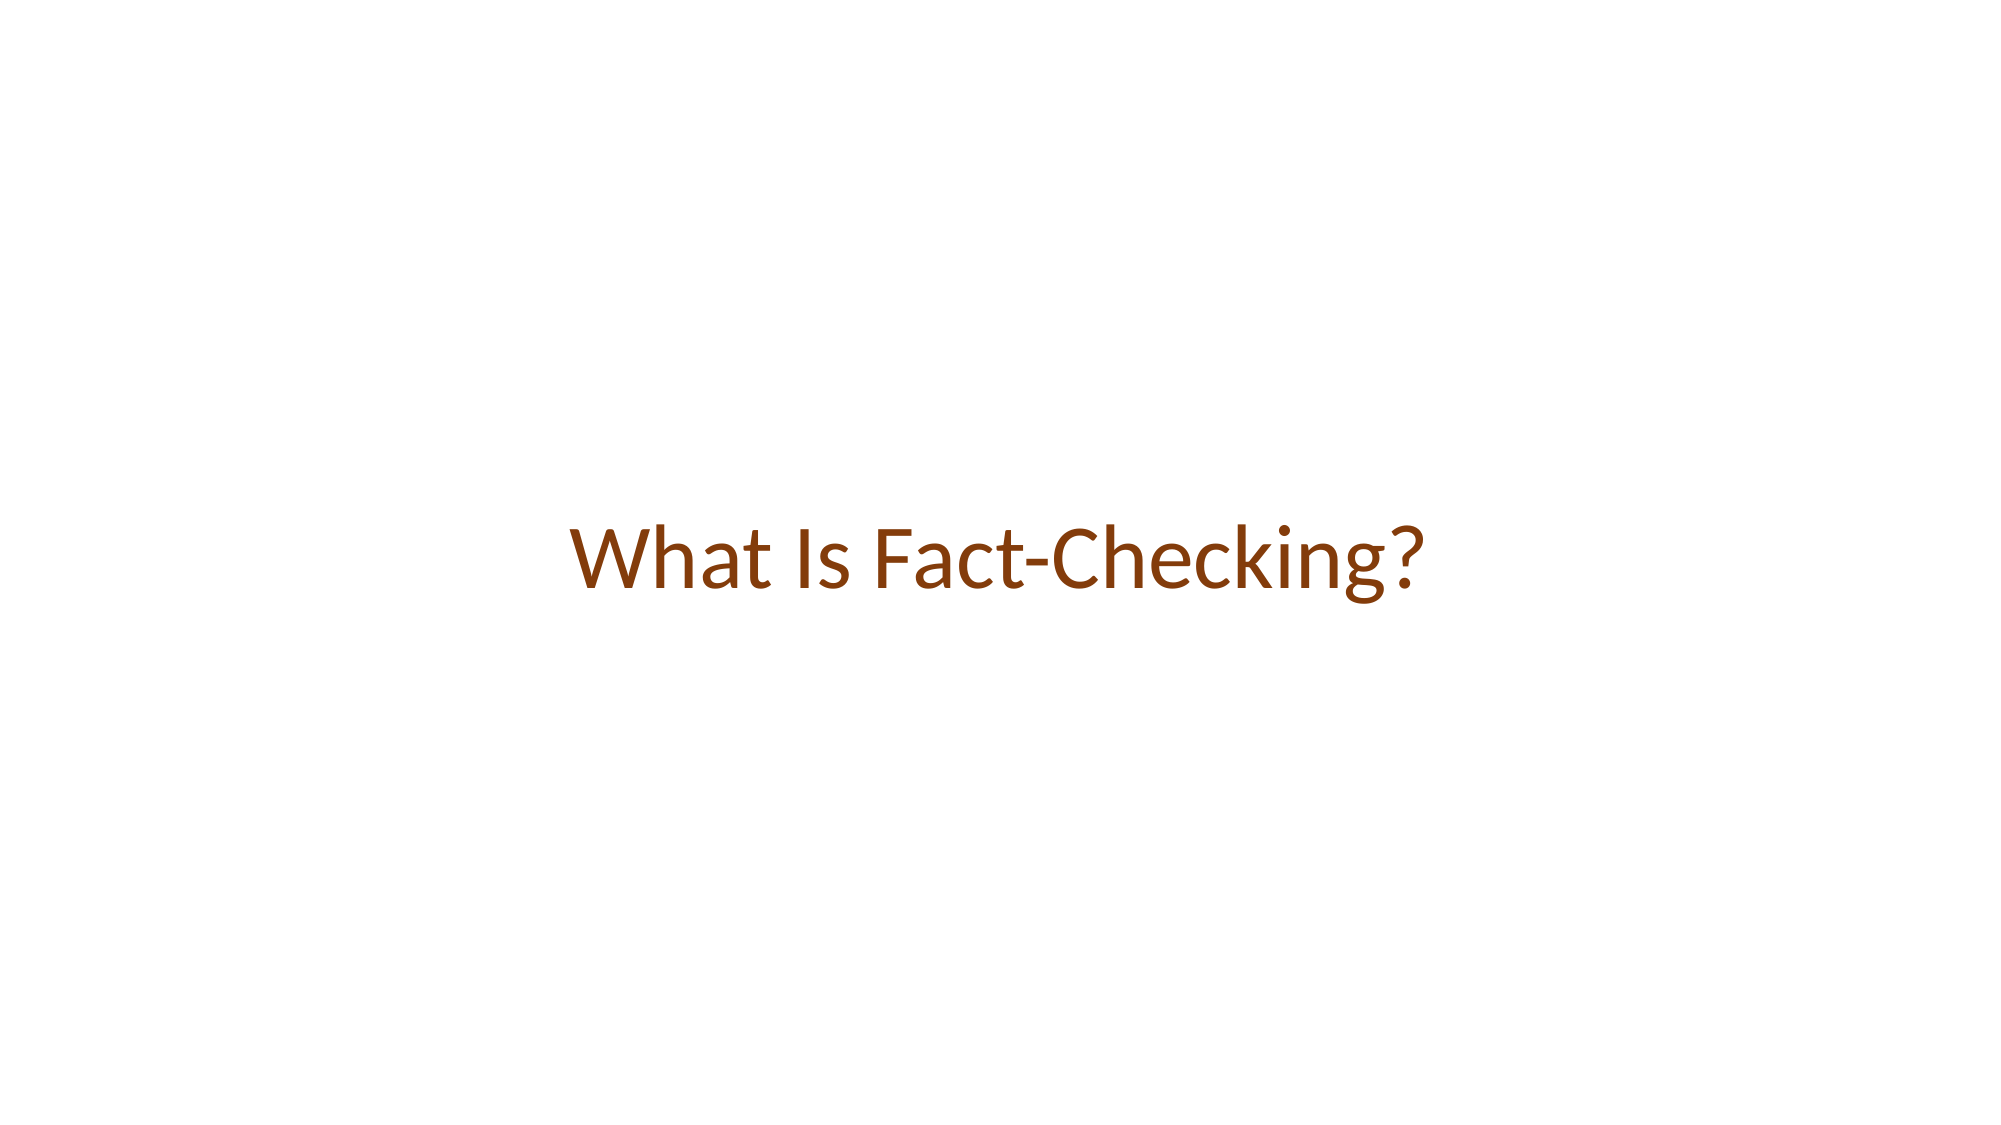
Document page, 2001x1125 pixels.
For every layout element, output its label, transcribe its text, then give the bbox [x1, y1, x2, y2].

title What Is Fact-Checking? [137, 59, 1863, 1070]
